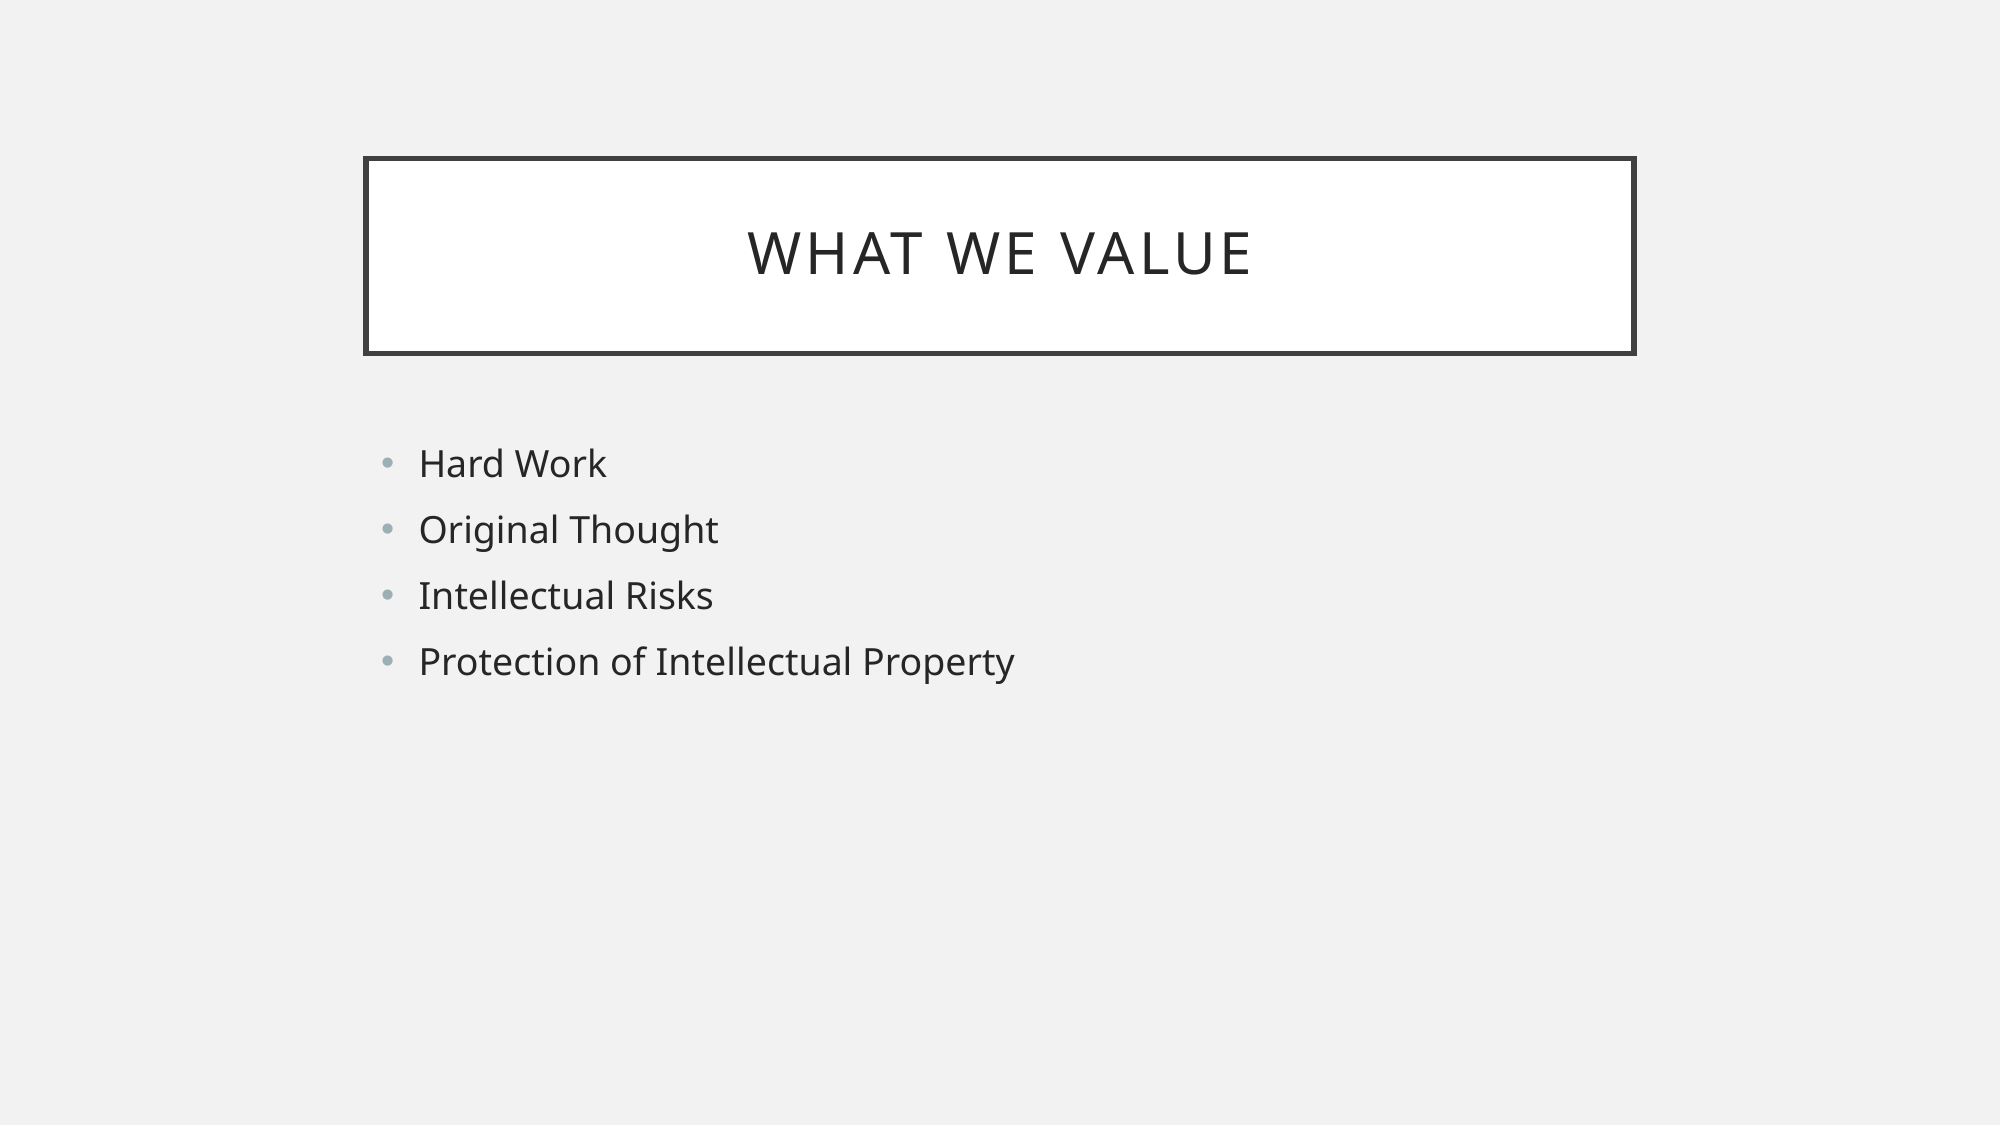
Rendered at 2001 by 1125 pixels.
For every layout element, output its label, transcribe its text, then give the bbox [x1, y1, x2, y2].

title What We Value [363, 156, 1637, 356]
list Hard Work Original Thought Intellectual Risks Protection of Intellectual Property [366, 432, 1634, 942]
